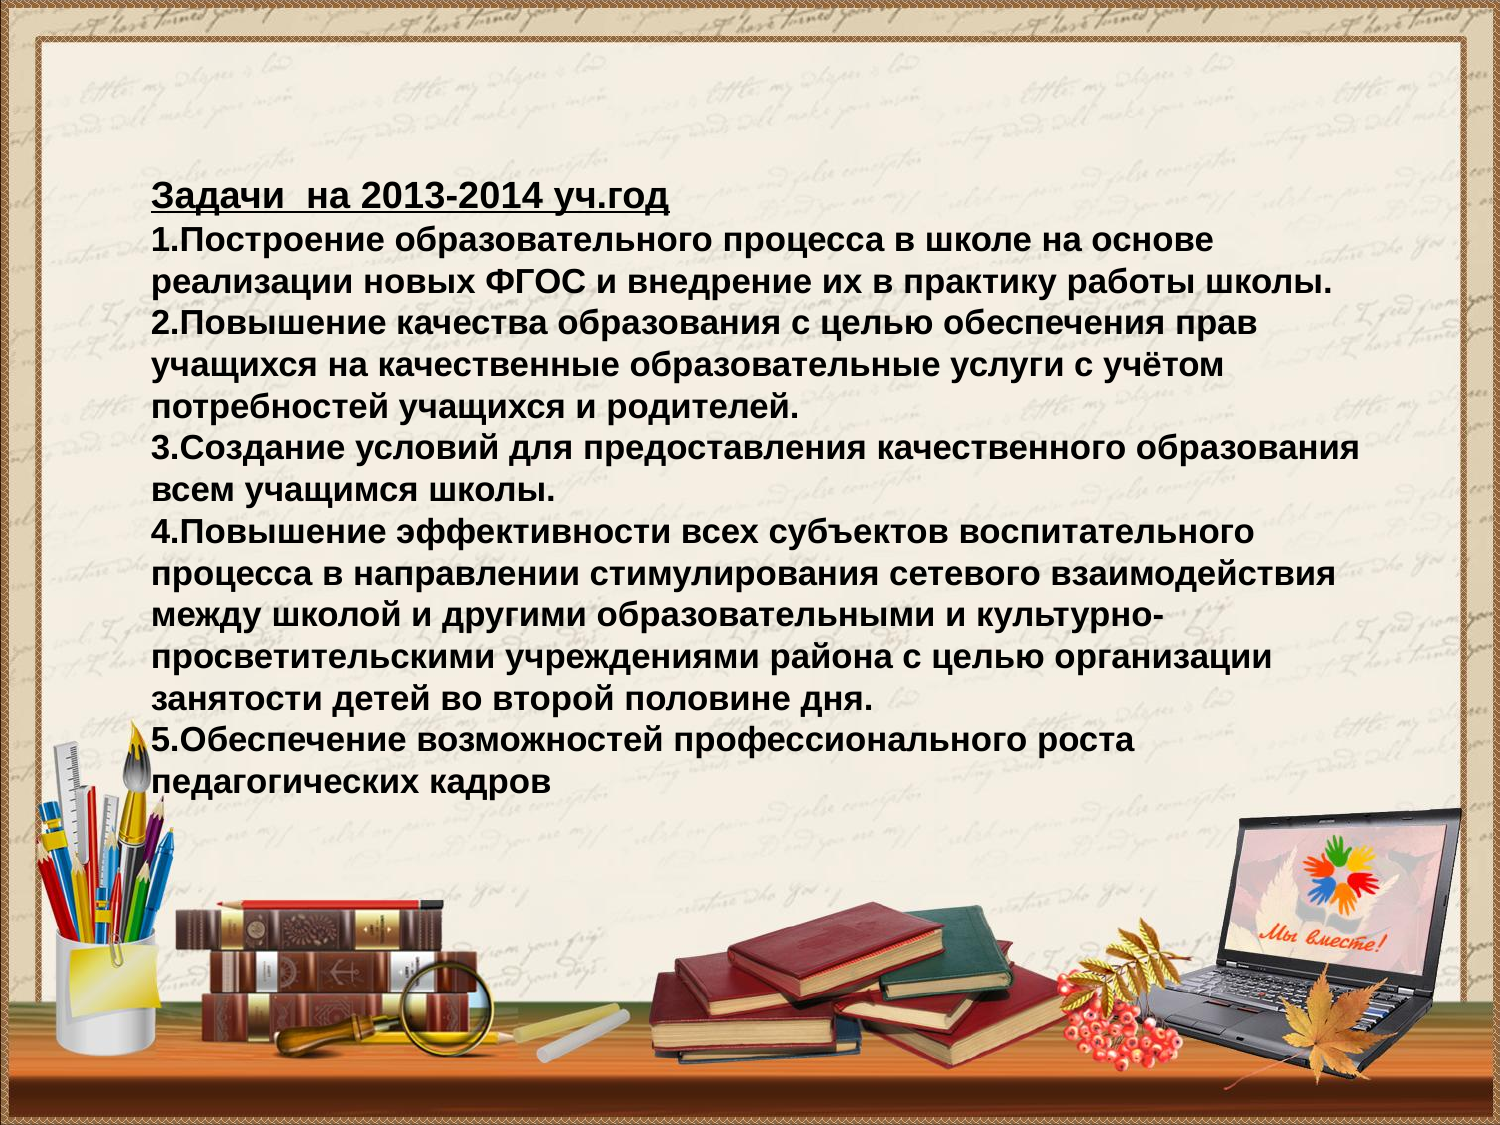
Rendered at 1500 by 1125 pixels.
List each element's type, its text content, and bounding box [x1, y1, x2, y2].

picture [0, 0, 1500, 1125]
title Задачи на 2013-2014 уч.год 1.Построение образовательного процесса в школе на основе реализации новых ФГОС и внедрение их в практику работы школы. 2.Повышение качества образования с целью обеспечения прав учащихся на качественные образовательные услуги с учётом потребностей учащихся и родителей. 3.Создание условий для предоставления качественного образования всем учащимся школы. 4.Повышение эффективности всех субъектов воспитательного процесса в направлении стимулирования сетевого взаимодействия между школой и другими образовательными и культурно-просветительскими учреждениями района с целью организации занятости детей во второй половине дня. 5.Обеспечение возможностей профессионального роста педагогических кадров [135, 160, 1427, 811]
